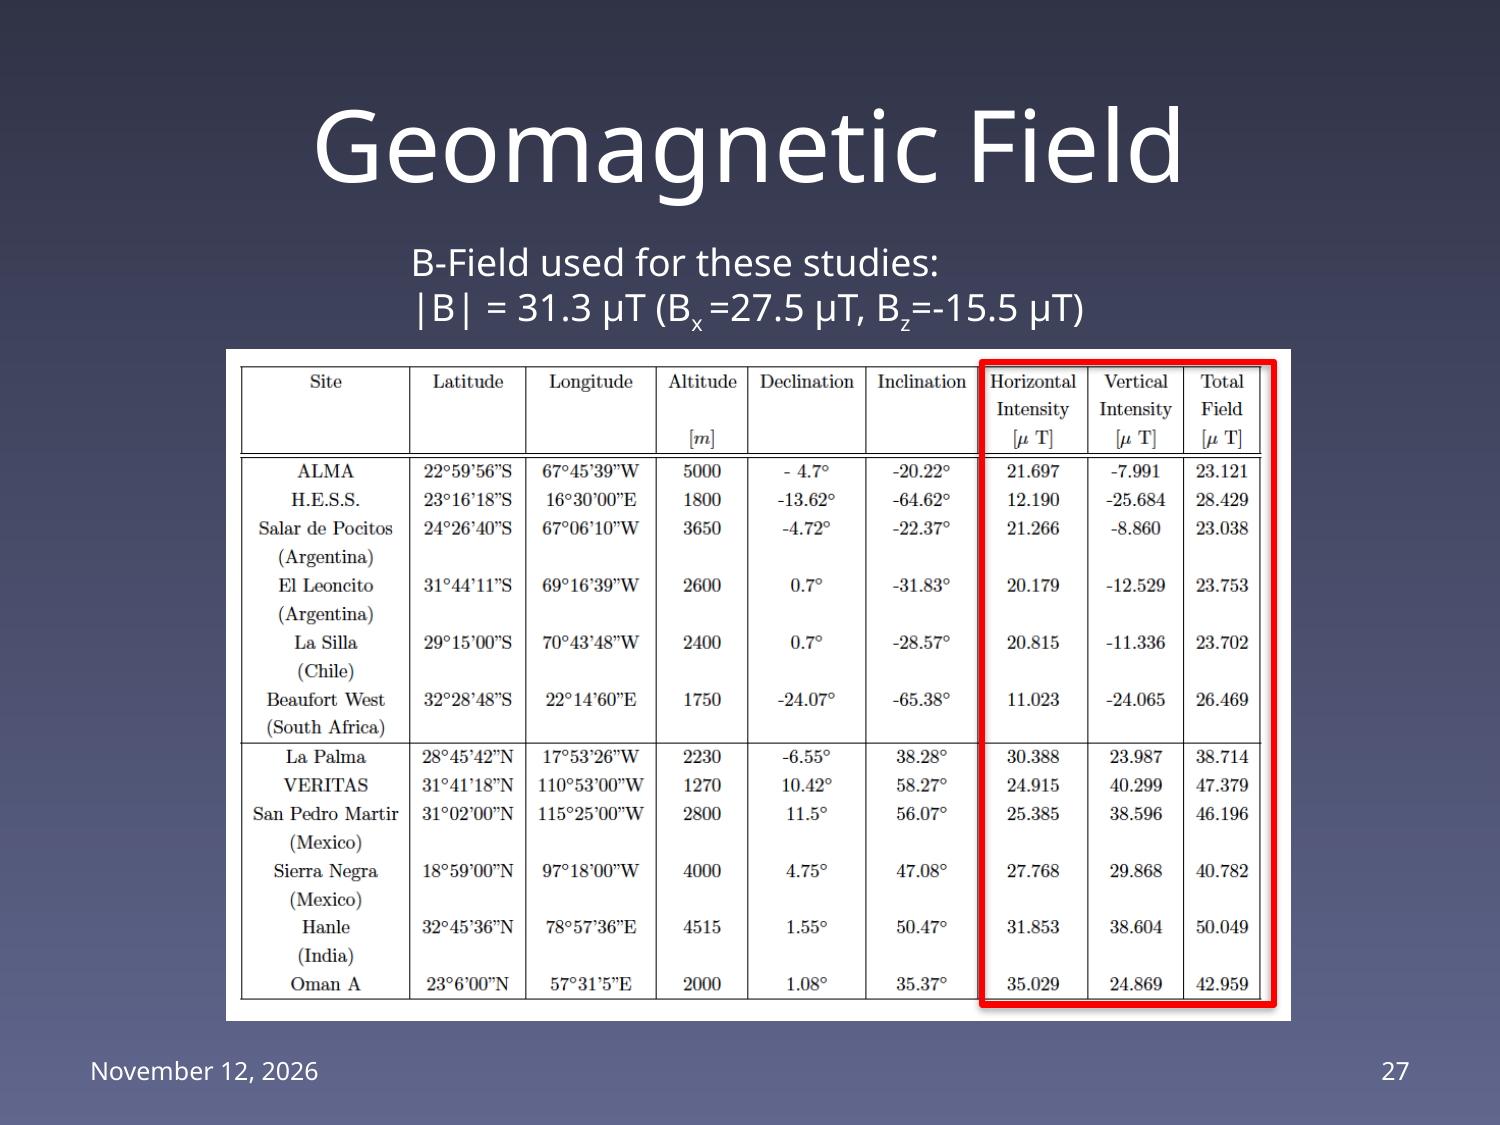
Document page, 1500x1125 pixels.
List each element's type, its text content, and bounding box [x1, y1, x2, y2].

title Geomagnetic Field [75, 75, 1425, 263]
text_box B-Field used for these studies: |B| = 31.3 μT (Bx =27.5 μT, Bz=-15.5 μT) [395, 232, 1099, 343]
slide_number 27 [1074, 1042, 1425, 1103]
picture [225, 349, 1291, 1021]
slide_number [75, 1042, 425, 1103]
